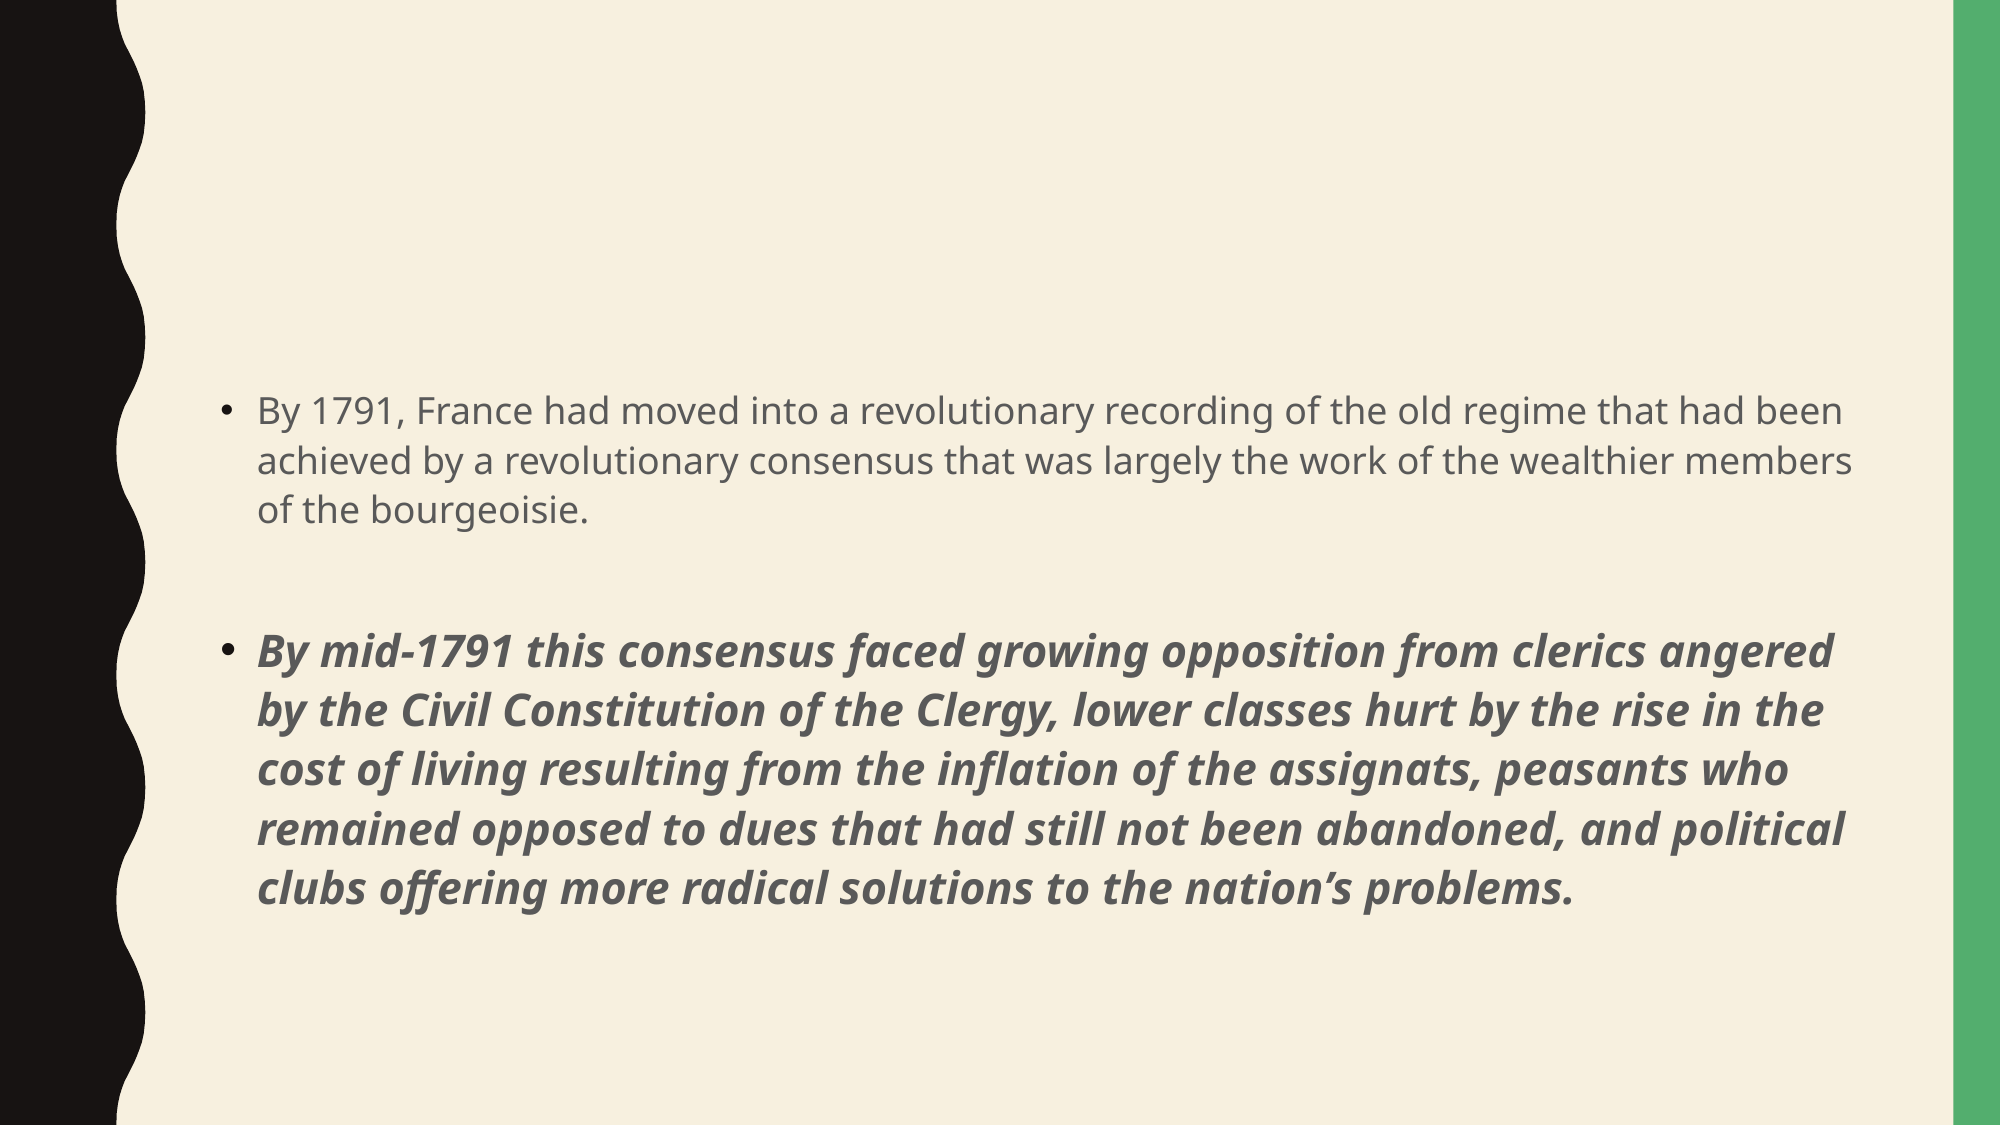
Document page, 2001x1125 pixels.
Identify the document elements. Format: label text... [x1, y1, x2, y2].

list By 1791, France had moved into a revolutionary recording of the old regime that had been achieved by a revolutionary consensus that was largely the work of the wealthier members of the bourgeoisie. By mid-1791 this consensus faced growing opposition from clerics angered by the Civil Constitution of the Clergy, lower classes hurt by the rise in the cost of living resulting from the inflation of the assignats, peasants who remained opposed to dues that had still not been abandoned, and political clubs offering more radical solutions to the nation’s problems. [205, 375, 1875, 965]
